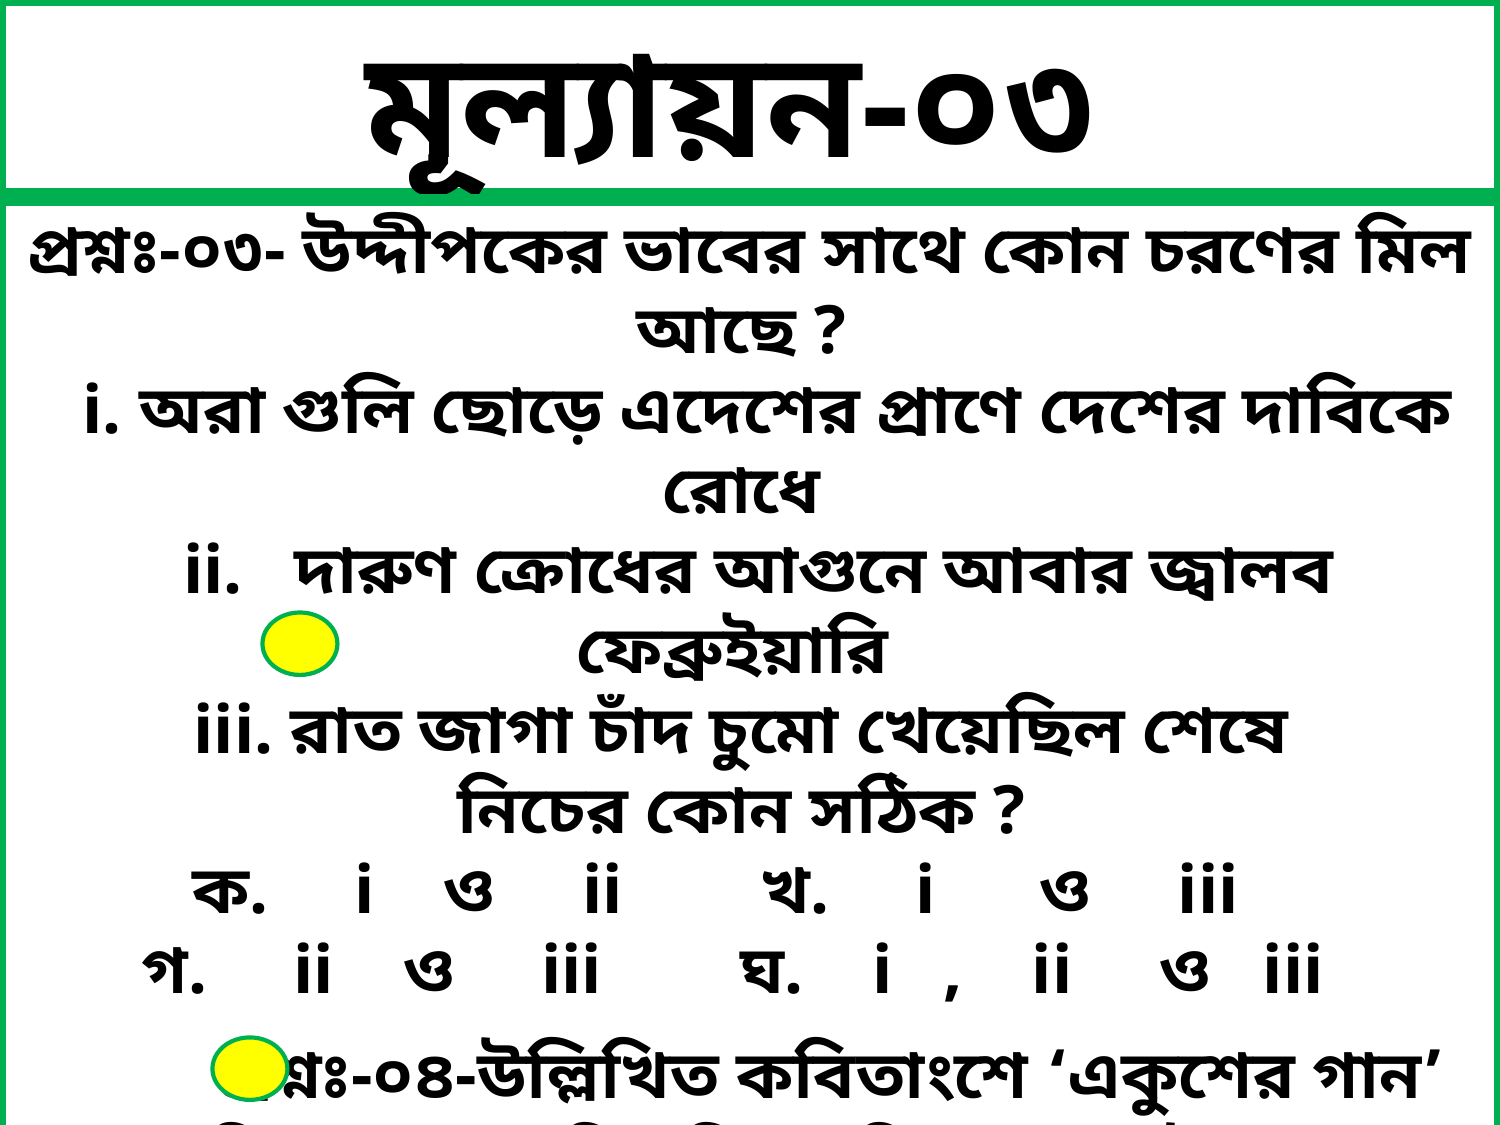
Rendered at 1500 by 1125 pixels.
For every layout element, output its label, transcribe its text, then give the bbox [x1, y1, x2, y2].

text_box প্রশ্নঃ-০৩- উদ্দীপকের ভাবের সাথে কোন চরণের মিল আছে ? i. অরা গুলি ছোড়ে এদেশের প্রাণে দেশের দাবিকে রোধে ii. দারুণ ক্রোধের আগুনে আবার জ্বালব ফেব্রুইয়ারি iii. রাত জাগা চাঁদ চুমো খেয়েছিল শেষে নিচের কোন সঠিক ? ক. i ও ii খ. i ও iii গ. ii ও iii ঘ. i , ii ও iii প্রশ্নঃ-০৪-উল্লিখিত কবিতাংশে ‘একুশের গান’ কবিতার কোন দিকটির প্রতিফলন ঘটেছে ? ক. শহিদের অধিকার খ. শহিদের স্মৃতিচারণ গ. প্রতিশোধ স্পৃহা ঘ. শহিদের ত্যাগ [0, 199, 1500, 1125]
text_box [260, 610, 340, 678]
text_box [210, 1035, 290, 1102]
text_box মূল্যায়ন-০৩ [0, 0, 1500, 195]
